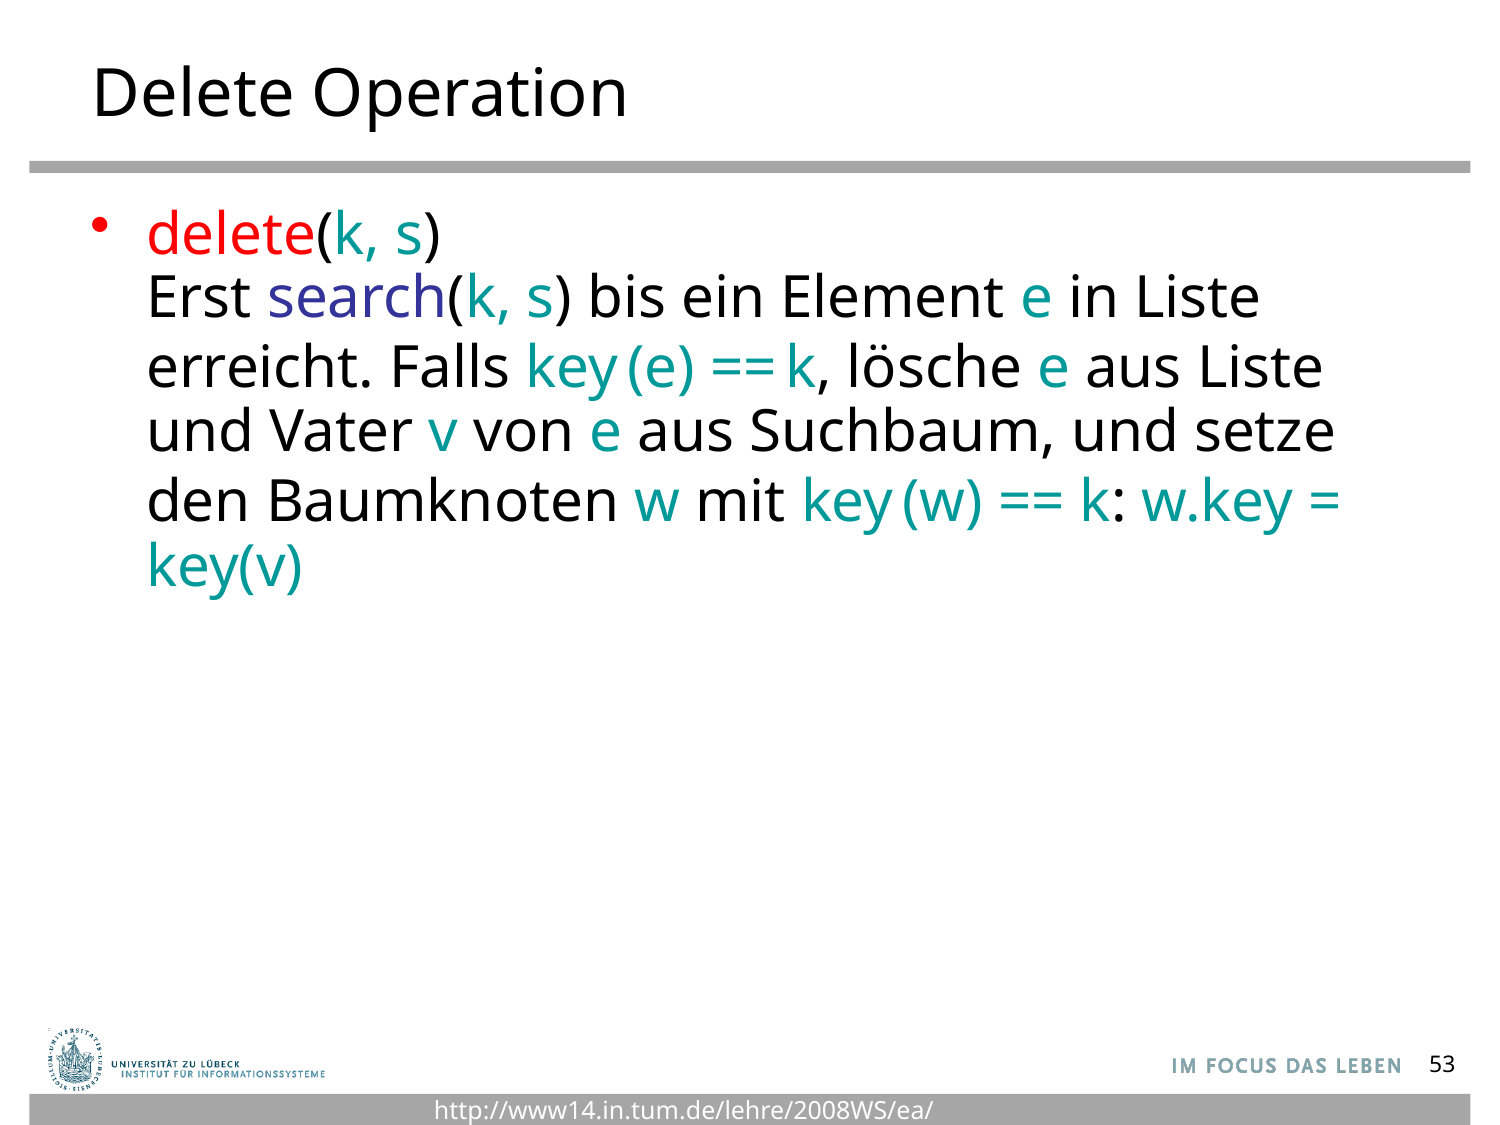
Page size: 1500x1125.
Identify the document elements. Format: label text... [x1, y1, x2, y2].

list delete(k, s) Erst search(k, s) bis ein Element e in Liste erreicht. Falls key (e) == k, lösche e aus Liste und Vater v von e aus Suchbaum, und setze den Baumknoten w mit key (w) == k: w.key = key(v) [75, 196, 1425, 1012]
picture [1173, 1058, 1305, 1073]
slide_number 53 [1305, 1050, 1471, 1083]
text_box http://www14.in.tum.de/lehre/2008WS/ea/index.html.de [419, 1087, 1046, 1125]
title Delete Operation [76, 42, 1427, 126]
